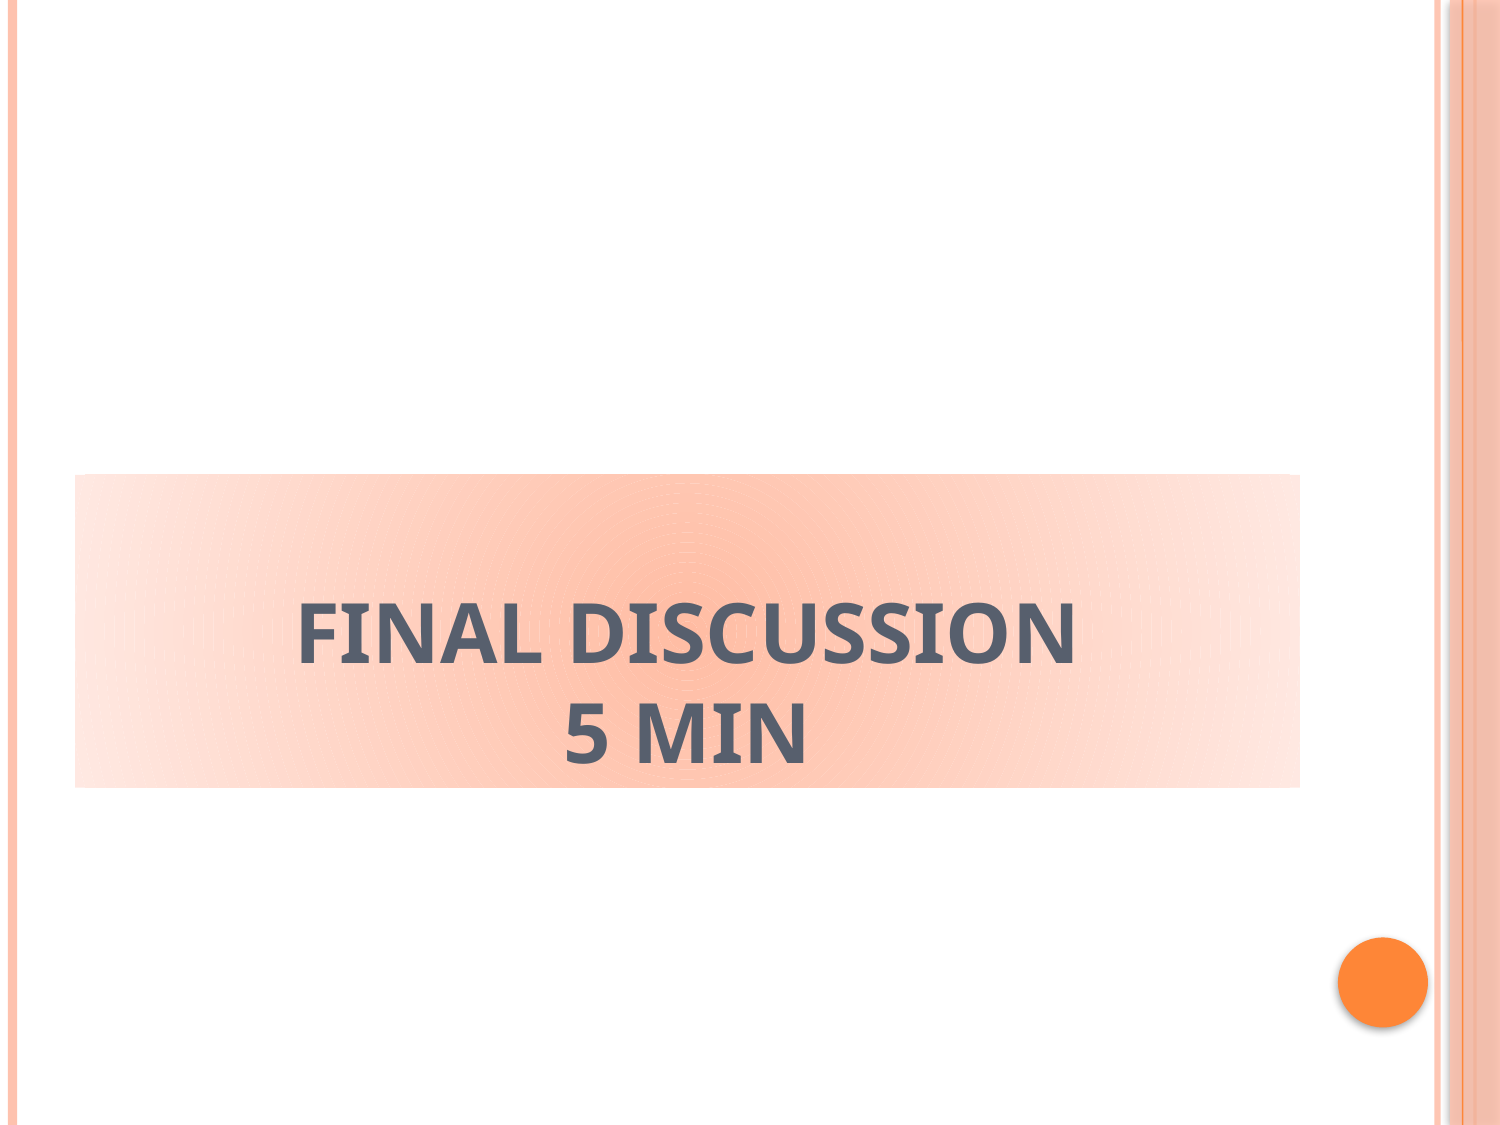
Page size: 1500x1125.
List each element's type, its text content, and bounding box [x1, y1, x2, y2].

title Final Discussion 5 min [75, 474, 1300, 788]
